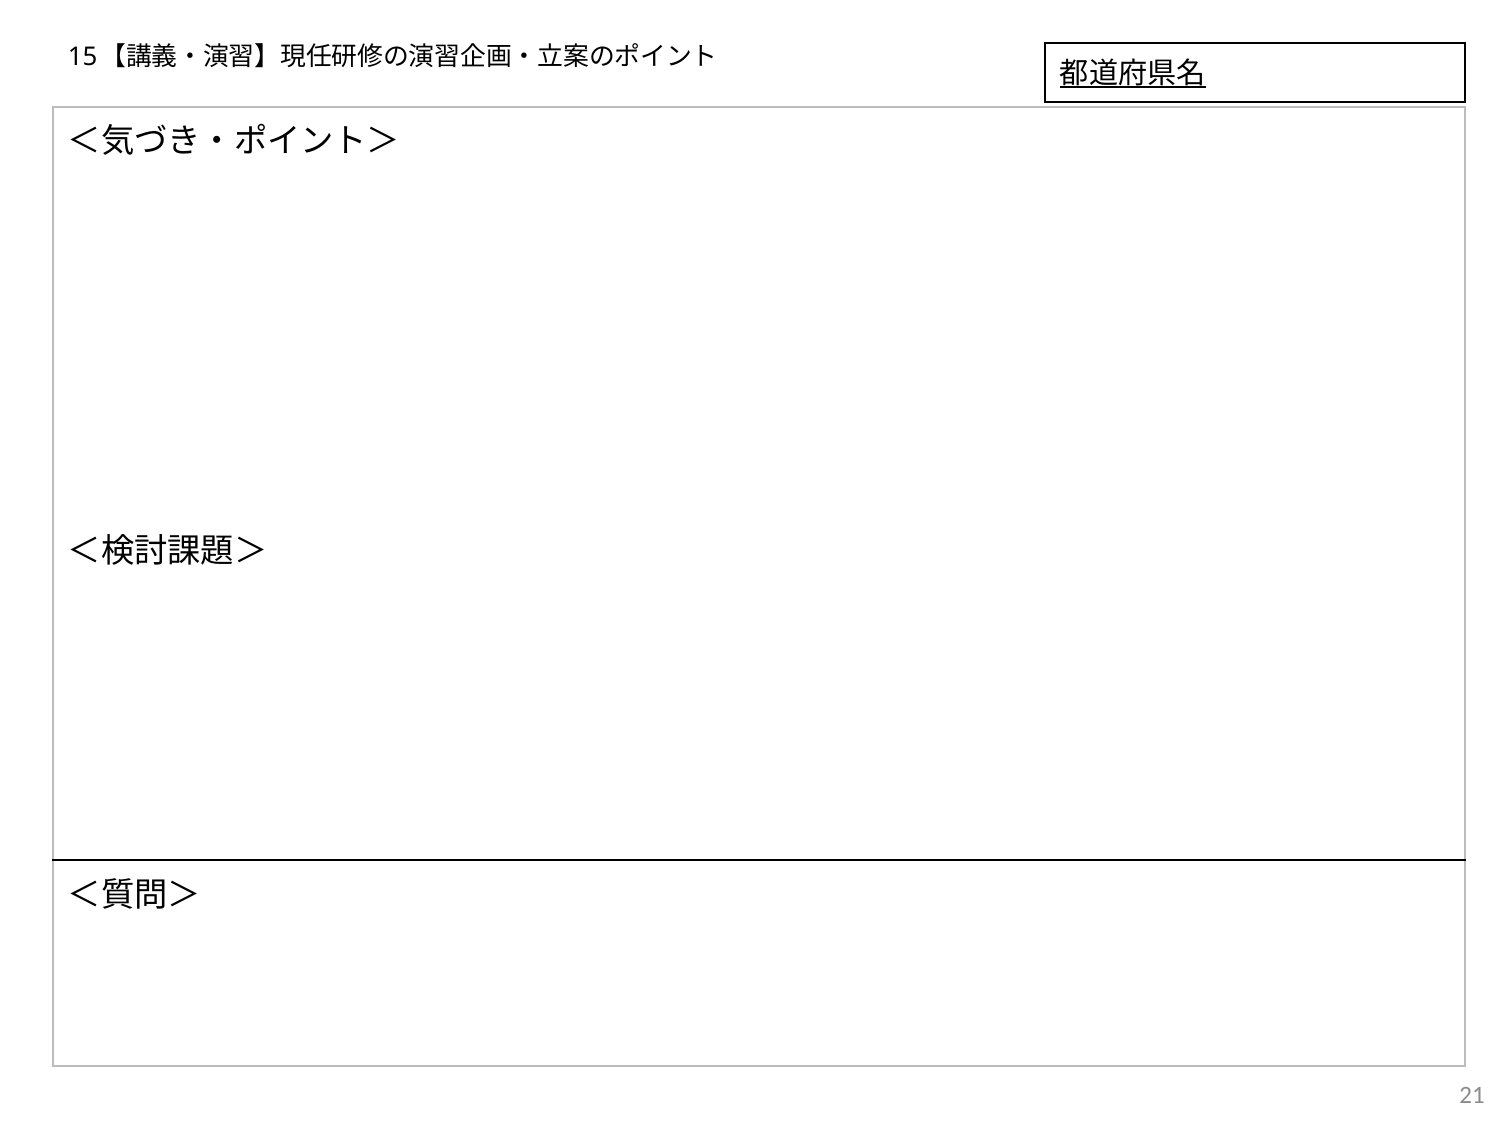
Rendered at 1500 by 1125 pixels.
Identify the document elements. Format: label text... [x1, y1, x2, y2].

text_box 都道府県名 [1044, 42, 1466, 103]
text_box 15【講義・演習】現任研修の演習企画・立案のポイント [52, 35, 1465, 105]
slide_number 21 [1162, 1063, 1500, 1124]
table_header ＜気づき・ポイント＞ ＜検討課題＞ [54, 108, 1464, 859]
table_cell ＜質問＞ [54, 861, 1464, 1065]
